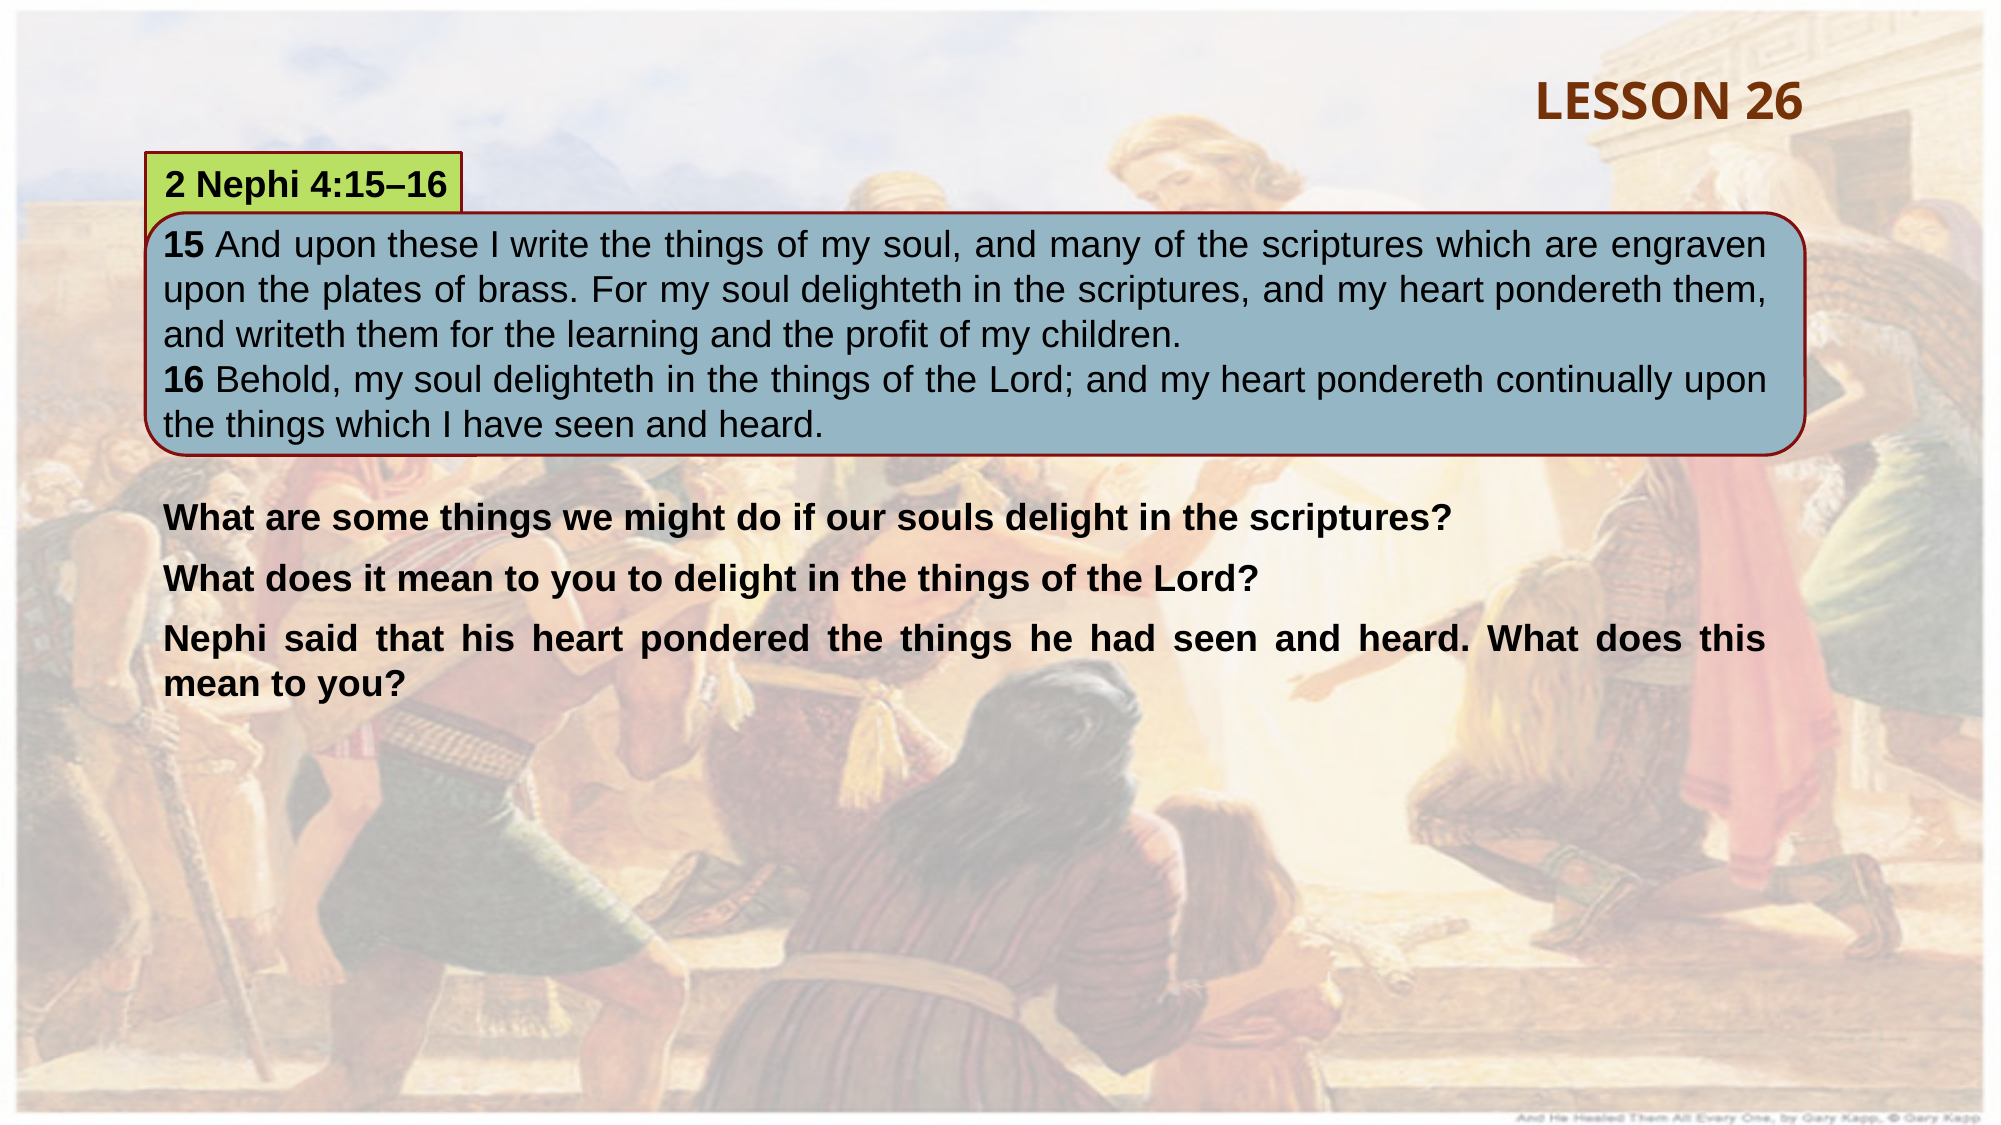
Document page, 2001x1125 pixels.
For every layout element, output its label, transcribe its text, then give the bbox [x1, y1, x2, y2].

text_box [143, 234, 148, 434]
text_box Nephi said that his heart pondered the things he had seen and heard. What does this mean to you? [148, 606, 1783, 712]
text_box What are some things we might do if our souls delight in the scriptures? [148, 485, 1520, 546]
text_box [1783, 215, 1807, 453]
text_box [168, 453, 1782, 457]
text_box LESSON 26 [1519, 60, 1829, 183]
text_box What does it mean to you to delight in the things of the Lord? [148, 546, 1324, 606]
text_box 2 Nephi 4:15–16 [150, 152, 463, 212]
text_box [144, 151, 463, 242]
text_box 15 And upon these I write the things of my soul, and many of the scriptures which are engraven upon the plates of brass. For my soul delighteth in the scriptures, and my heart pondereth them, and writeth them for the learning and the profit of my children. 16 Behold, my soul delighteth in the things of the Lord; and my heart pondereth continually upon the things which I have seen and heard. [148, 212, 1783, 453]
